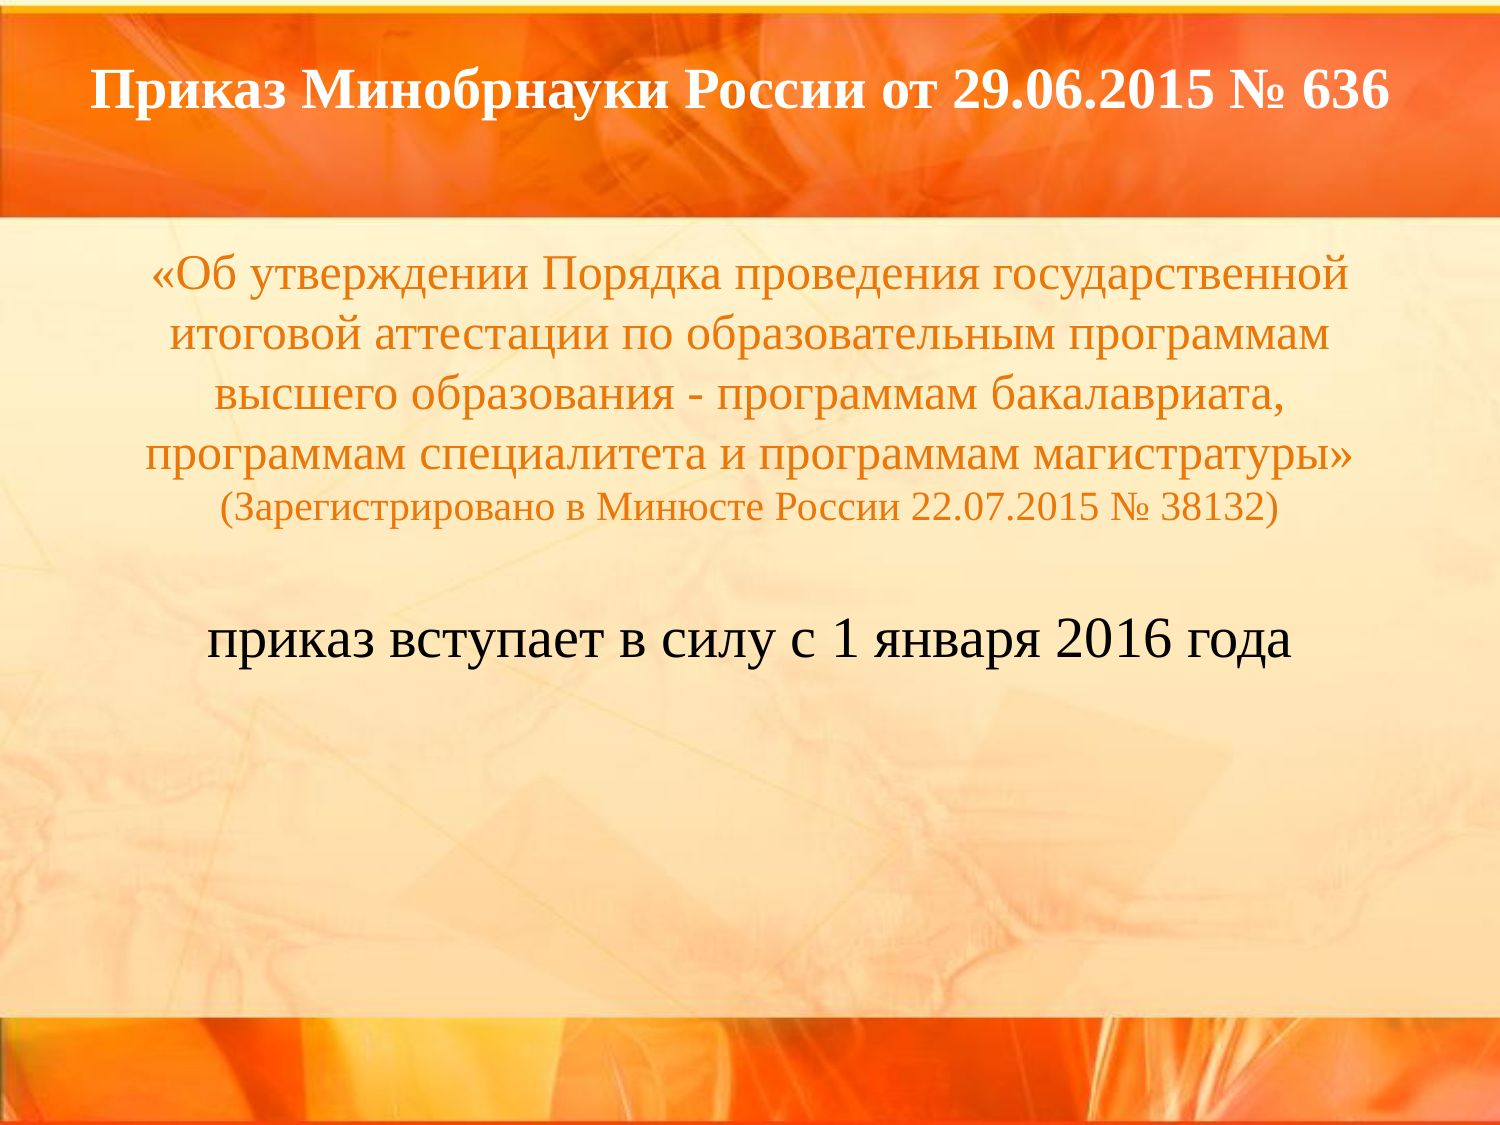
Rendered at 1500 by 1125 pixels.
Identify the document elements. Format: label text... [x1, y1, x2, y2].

picture [0, 0, 1500, 1125]
list «Об утверждении Порядка проведения государственной итоговой аттестации по образовательным программам высшего образования - программам бакалавриата, программам специалитета и программам магистратуры» (Зарегистрировано в Минюсте России 22.07.2015 № 38132) приказ вступает в силу с 1 января 2016 года [75, 231, 1425, 894]
title Приказ Минобрнауки России от 29.06.2015 № 636 [75, 26, 1425, 215]
